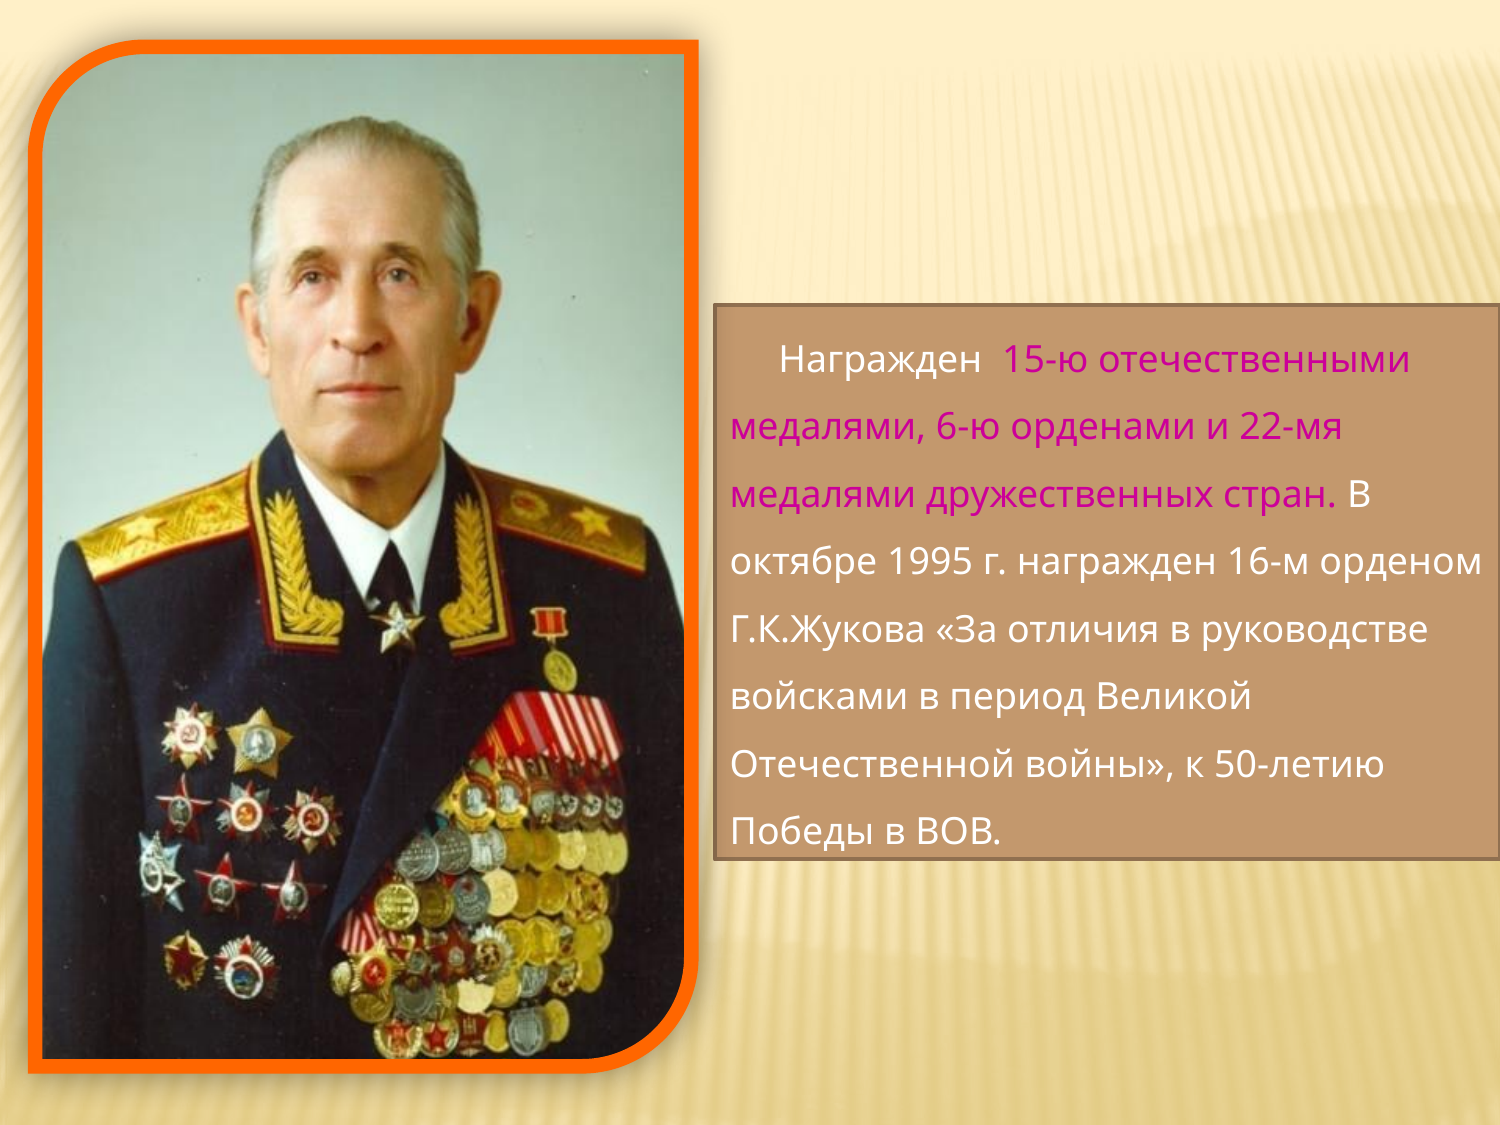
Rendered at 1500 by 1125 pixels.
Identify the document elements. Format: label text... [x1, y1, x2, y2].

text_box Награжден 15-ю отечественными медалями, 6-ю орденами и 22-мя медалями дружественных стран. В октябре 1995 г. награжден 16-м орденом Г.К.Жукова «За отличия в руководстве войсками в период Великой Отечественной войны», к 50-летию Победы в ВОВ. [726, 303, 1500, 861]
picture [34, 46, 692, 1067]
